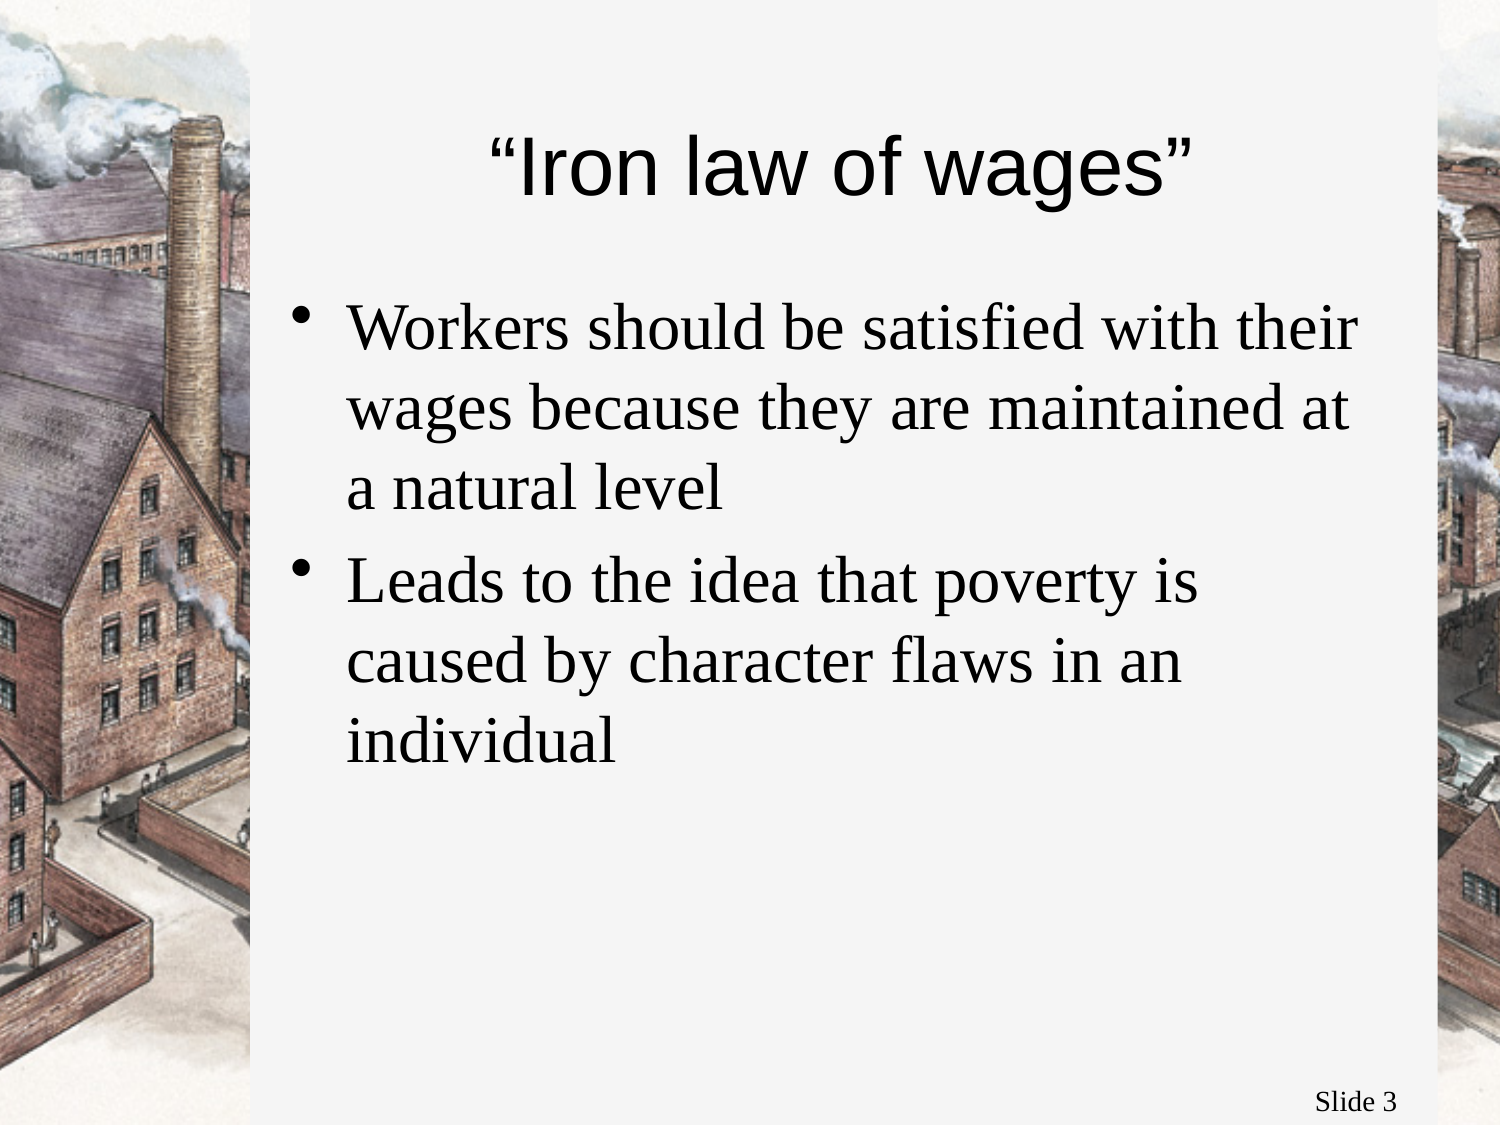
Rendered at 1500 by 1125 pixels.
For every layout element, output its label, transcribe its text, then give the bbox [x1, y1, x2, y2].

list Workers should be satisfied with their wages because they are maintained at a natural level Leads to the idea that poverty is caused by character flaws in an individual [275, 275, 1413, 1038]
picture [0, 0, 250, 1125]
slide_number Slide 3 [1100, 1074, 1413, 1125]
title “Iron law of wages” [266, 68, 1417, 257]
picture [1437, 0, 1500, 1125]
